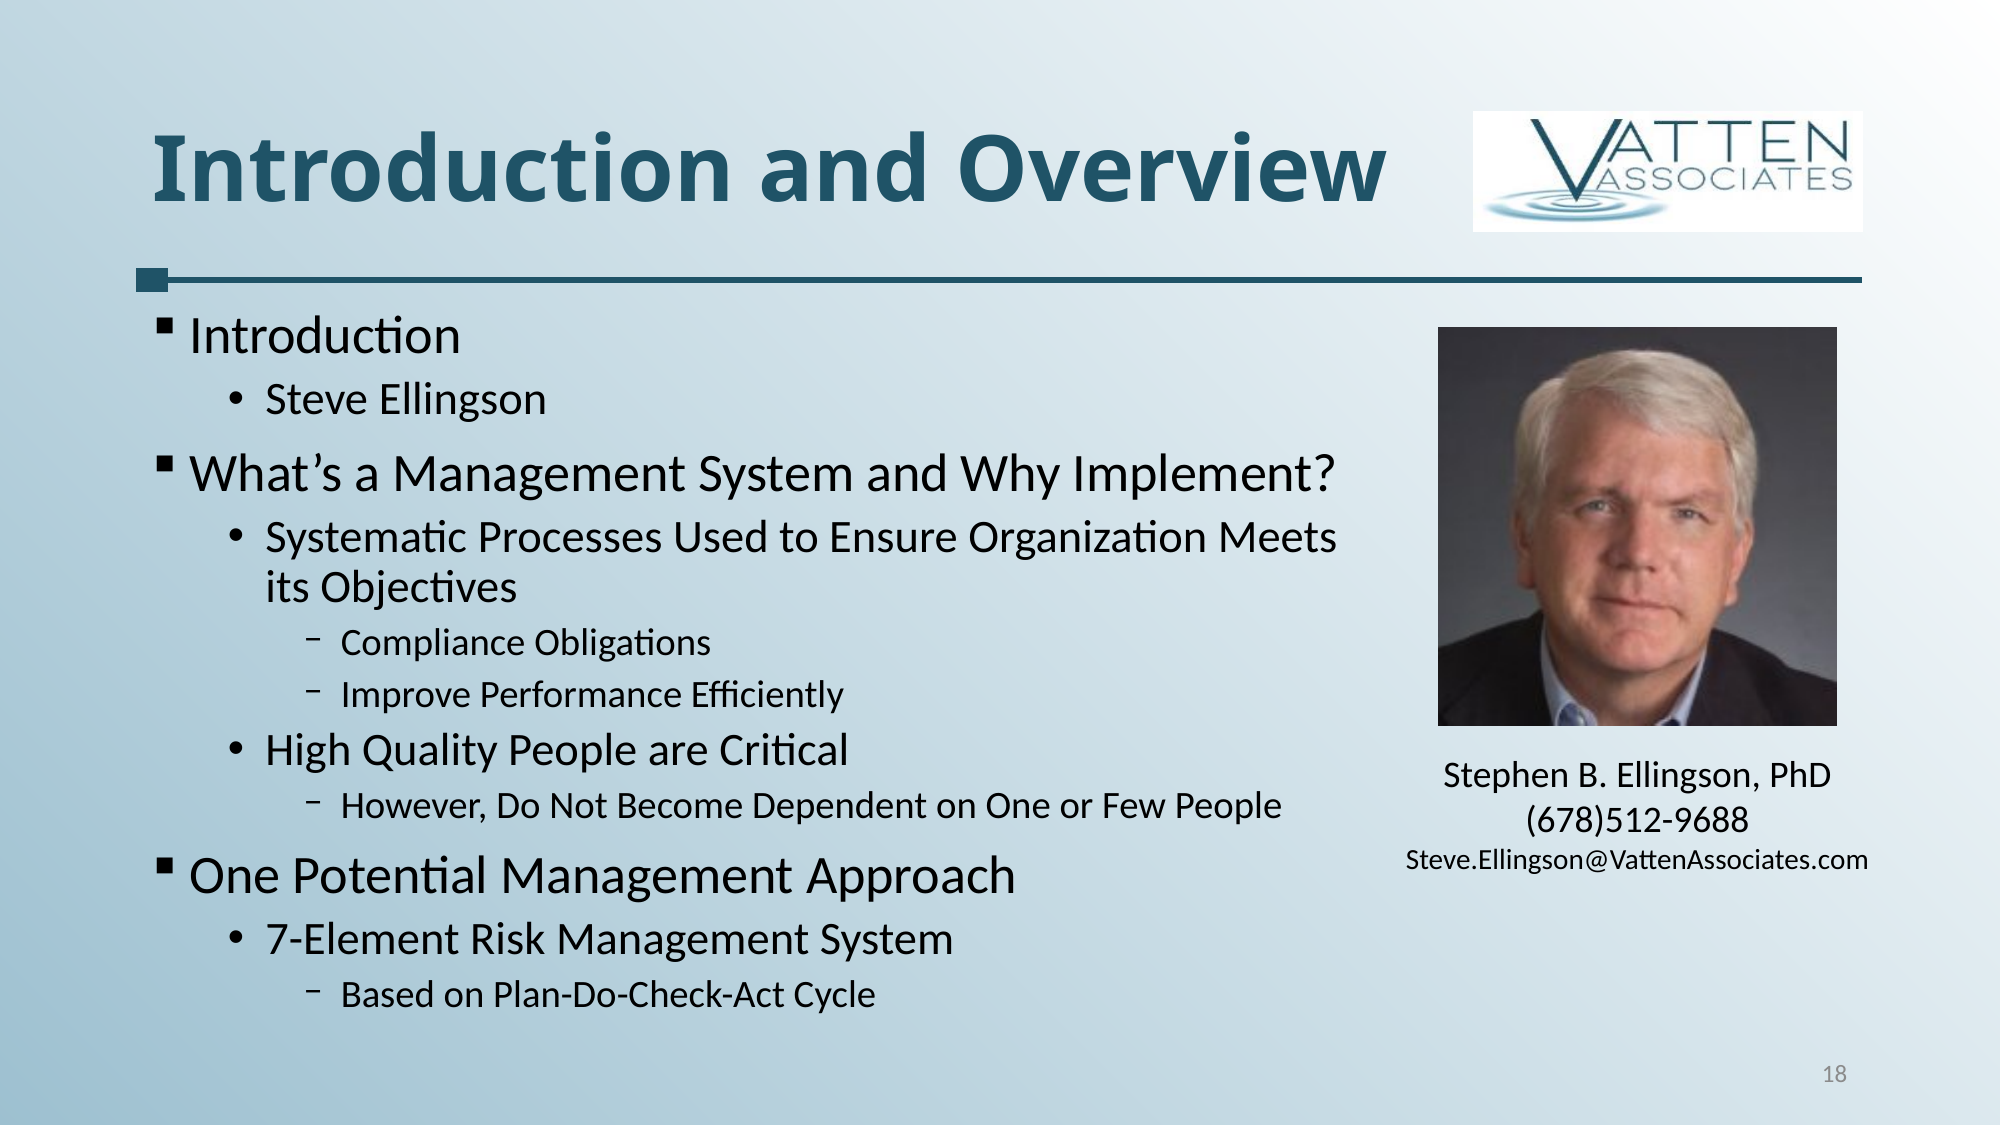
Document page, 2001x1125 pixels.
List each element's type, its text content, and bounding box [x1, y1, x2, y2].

title Introduction and Overview [137, 62, 1863, 281]
slide_number 18 [1412, 1042, 1863, 1103]
text_box Stephen B. Ellingson, PhD (678)512-9688 Steve.Ellingson@VattenAssociates.com [1390, 742, 1885, 883]
picture [1438, 327, 1837, 726]
list Introduction Steve Ellingson What’s a Management System and Why Implement? Systematic Processes Used to Ensure Organization Meets its Objectives Compliance Obligations Improve Performance Efficiently High Quality People are Critical However, Do Not Become Dependent on One or Few People One Potential Management Approach 7-Element Risk Management System Based on Plan-Do-Check-Act Cycle [137, 299, 1369, 1043]
